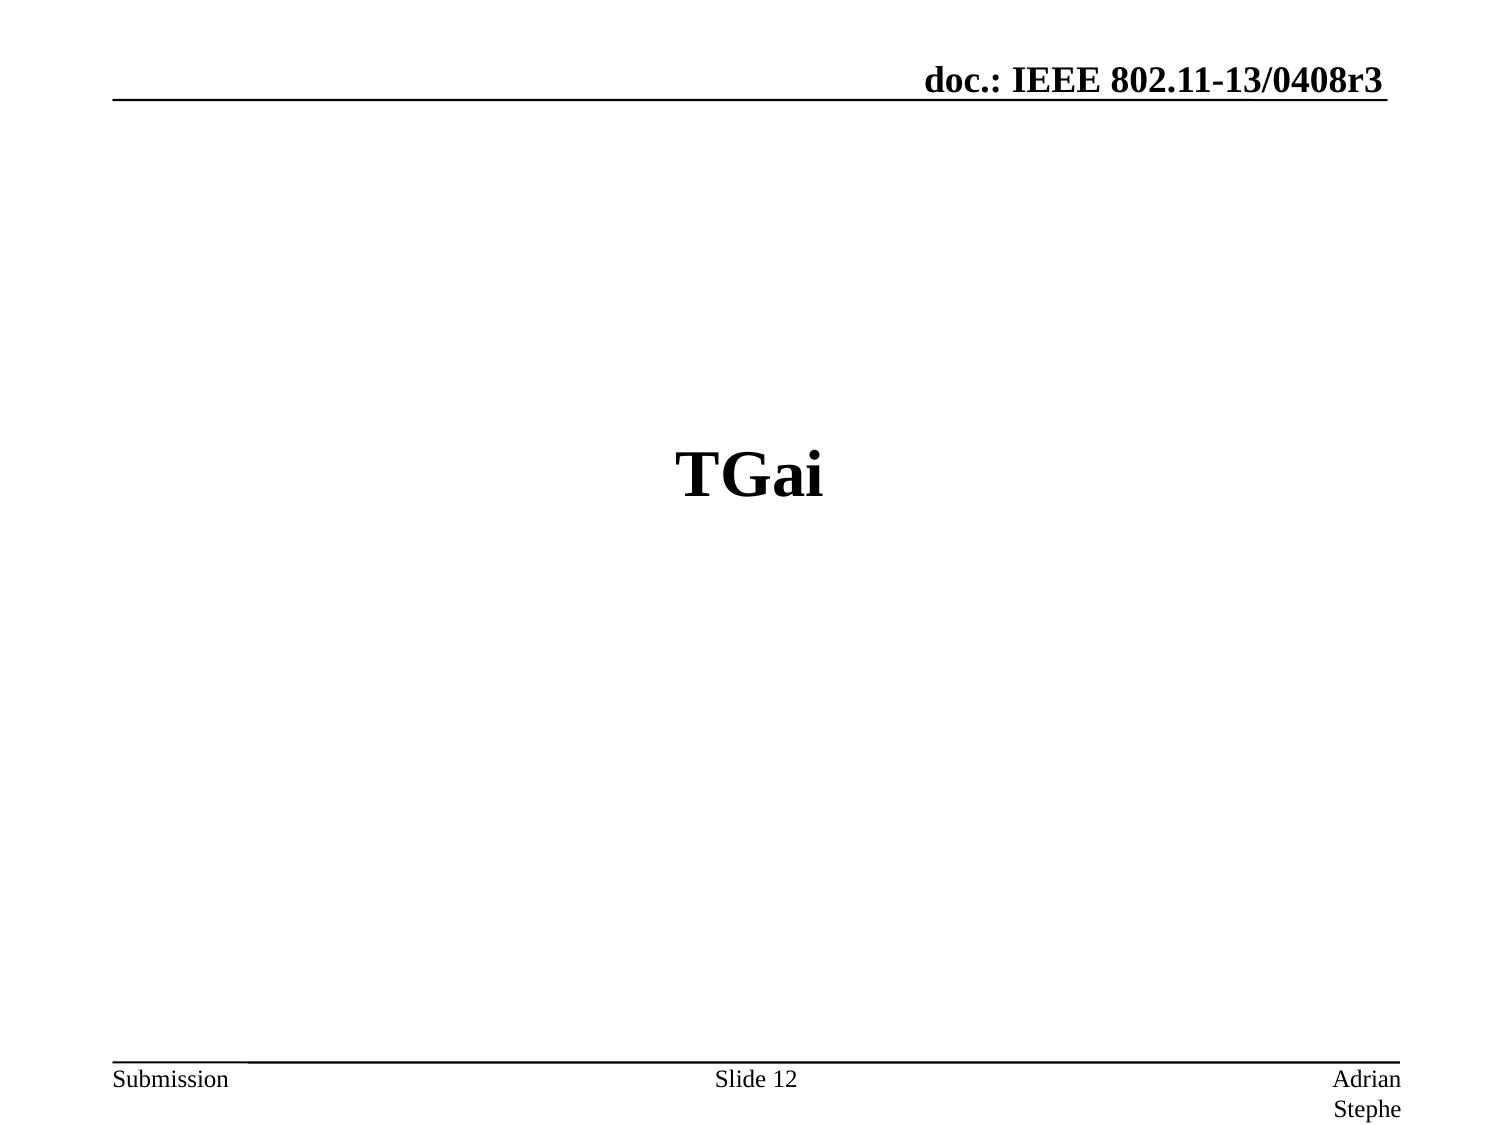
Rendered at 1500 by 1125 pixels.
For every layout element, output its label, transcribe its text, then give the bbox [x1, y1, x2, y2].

title TGai [112, 349, 1388, 591]
footer Adrian Stephens, Intel Corporation [1324, 1061, 1402, 1093]
slide_number Slide 12 [712, 1061, 800, 1093]
